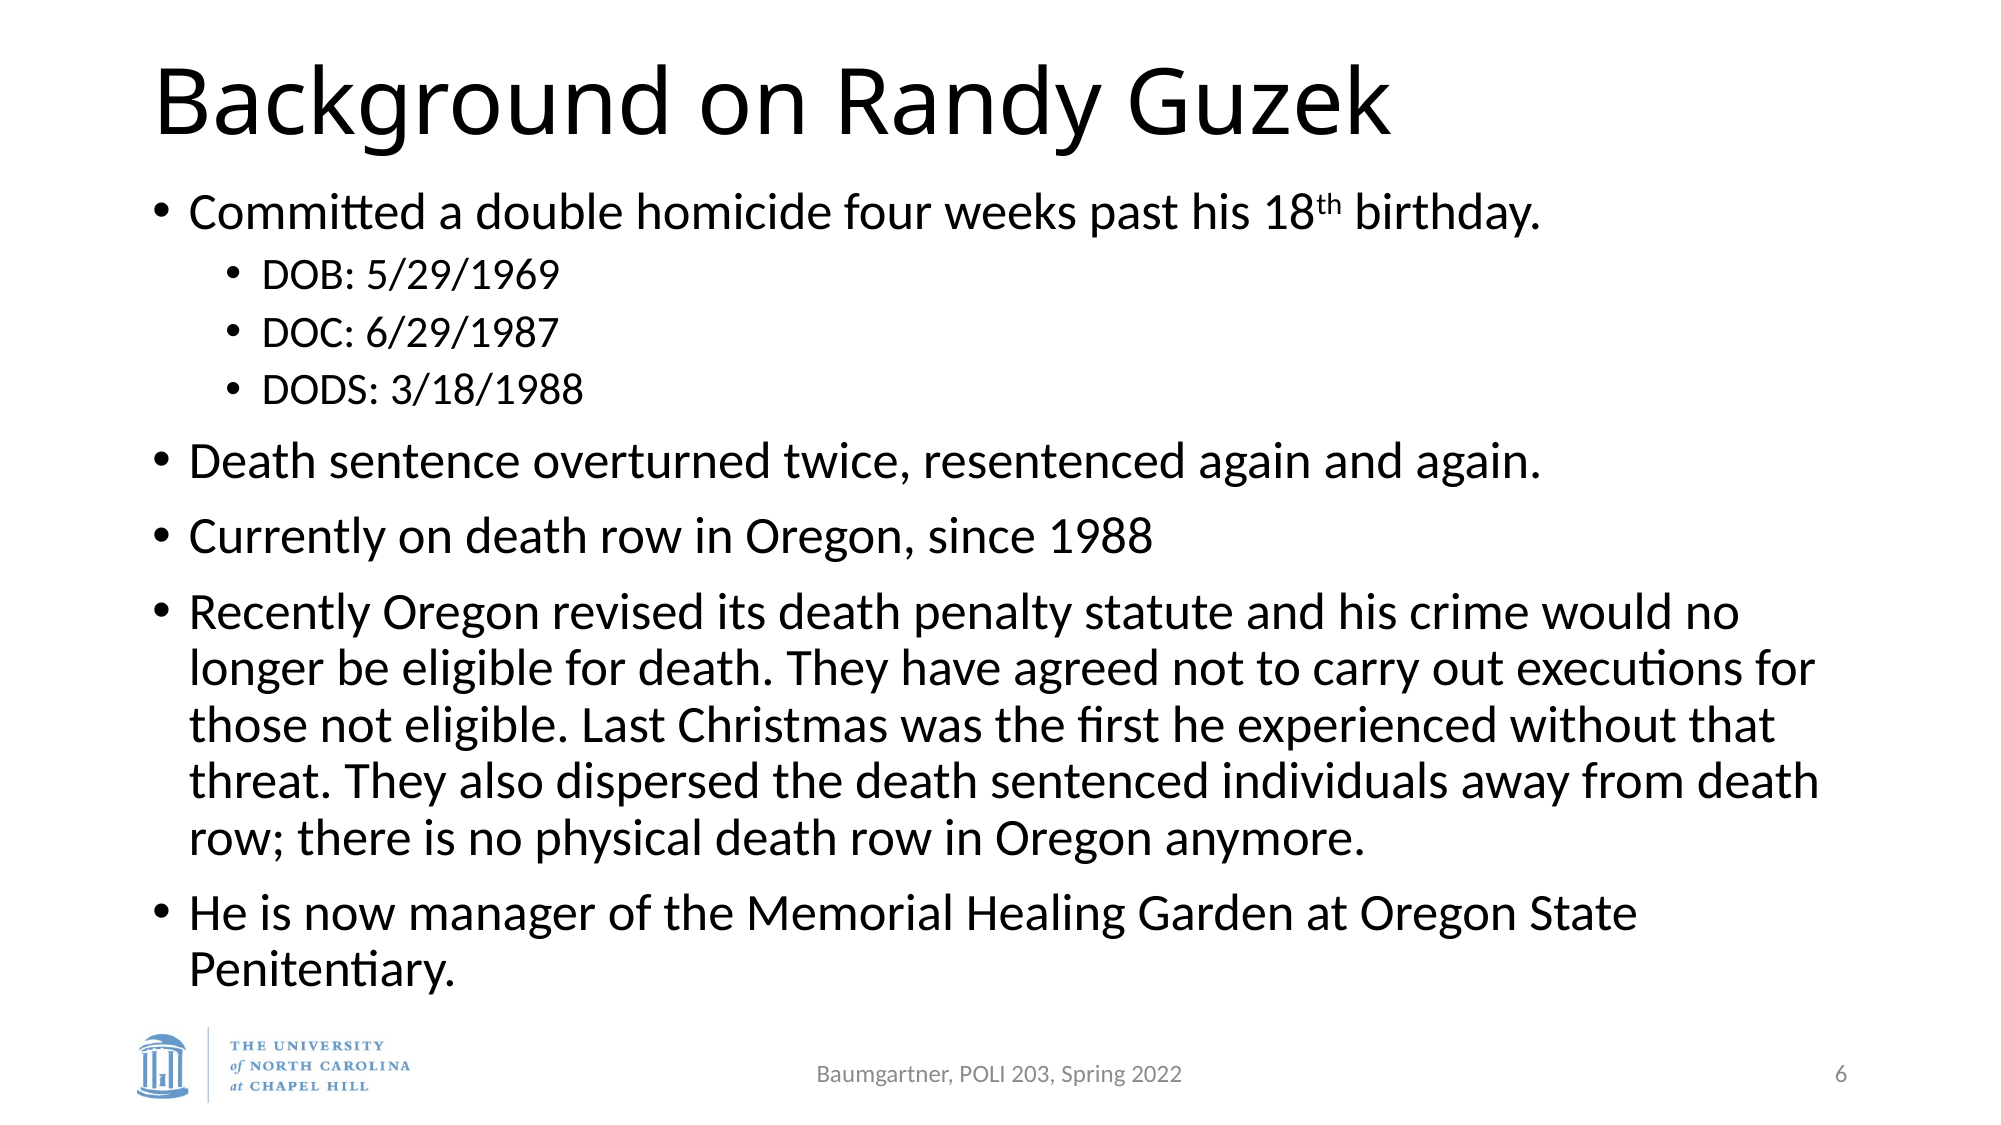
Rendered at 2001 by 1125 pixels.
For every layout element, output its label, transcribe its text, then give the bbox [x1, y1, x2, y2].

title Background on Randy Guzek [137, 33, 1863, 177]
picture [137, 1027, 410, 1103]
footer Baumgartner, POLI 203, Spring 2022 [662, 1042, 1338, 1103]
list Committed a double homicide four weeks past his 18th birthday. DOB: 5/29/1969 DOC: 6/29/1987 DODS: 3/18/1988 Death sentence overturned twice, resentenced again and again. Currently on death row in Oregon, since 1988 Recently Oregon revised its death penalty statute and his crime would no longer be eligible for death. They have agreed not to carry out executions for those not eligible. Last Christmas was the first he experienced without that threat. They also dispersed the death sentenced individuals away from death row; there is no physical death row in Oregon anymore. He is now manager of the Memorial Healing Garden at Oregon State Penitentiary. [137, 177, 1863, 1014]
slide_number 6 [1412, 1042, 1863, 1103]
